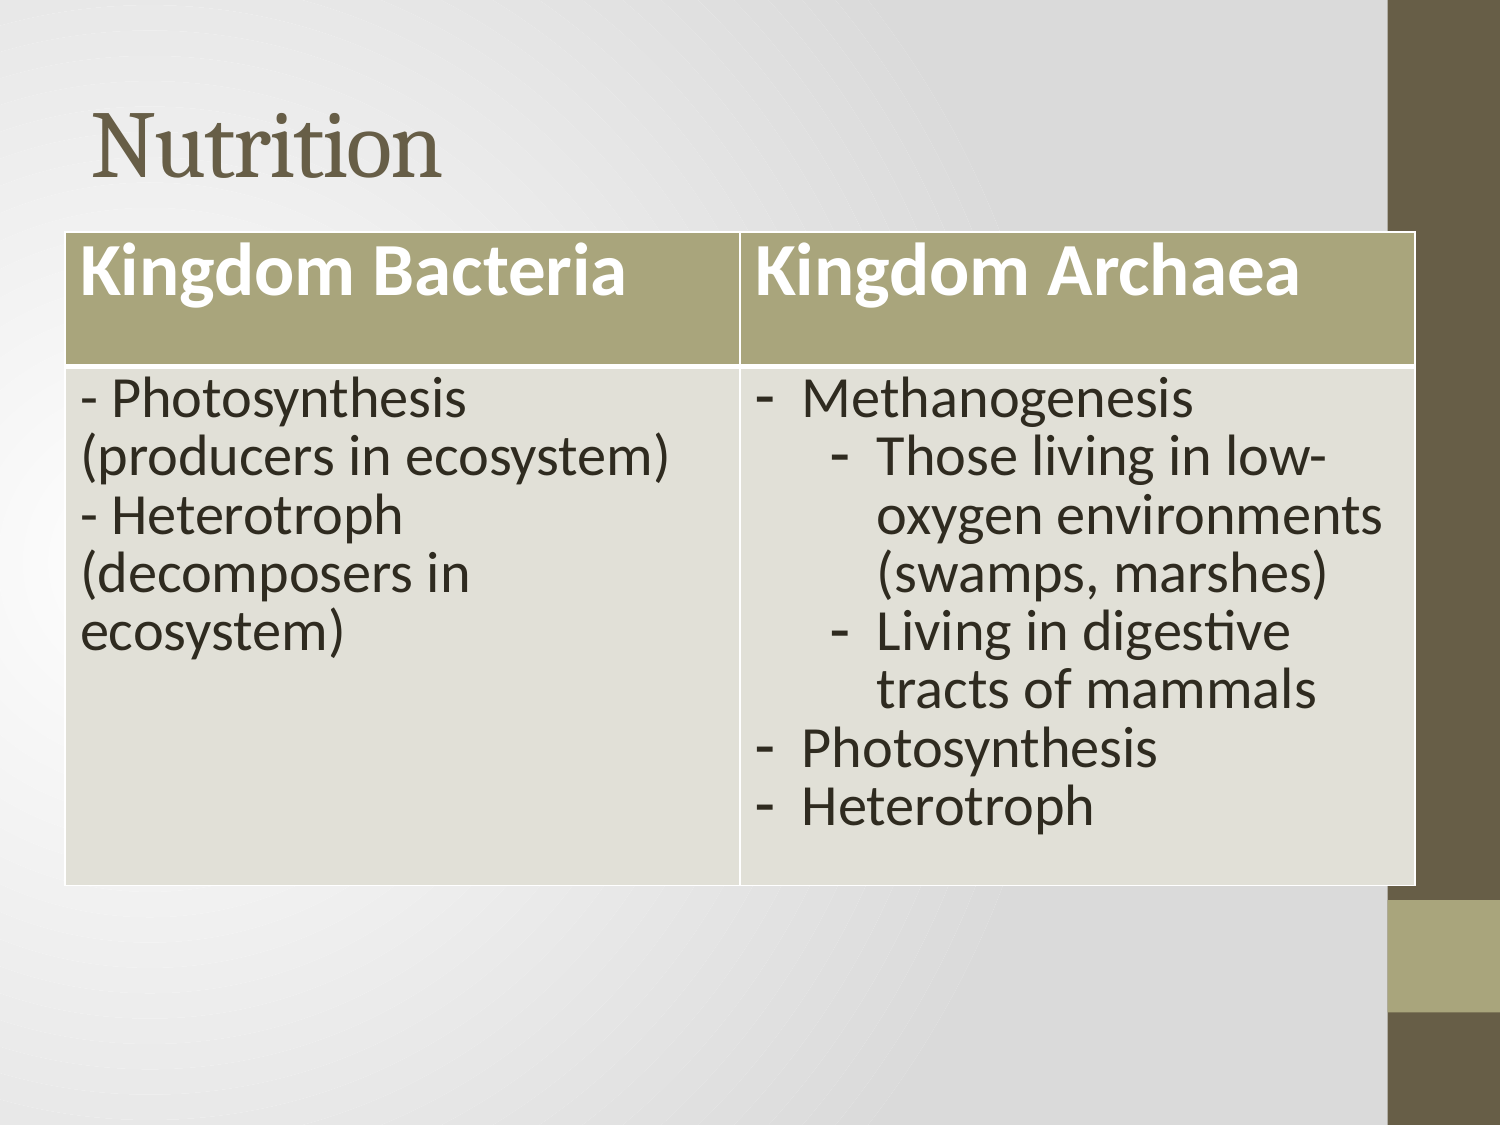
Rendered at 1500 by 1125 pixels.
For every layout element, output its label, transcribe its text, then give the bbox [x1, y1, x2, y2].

table_header Kingdom Bacteria [66, 233, 739, 364]
table_header Kingdom Archaea [741, 233, 1414, 364]
table_cell - Photosynthesis (producers in ecosystem) - Heterotroph (decomposers in ecosystem) [66, 369, 739, 885]
table_cell Methanogenesis Those living in low-oxygen environments (swamps, marshes) Living in digestive tracts of mammals Photosynthesis Heterotroph [741, 369, 1414, 885]
title Nutrition [75, 45, 1325, 231]
